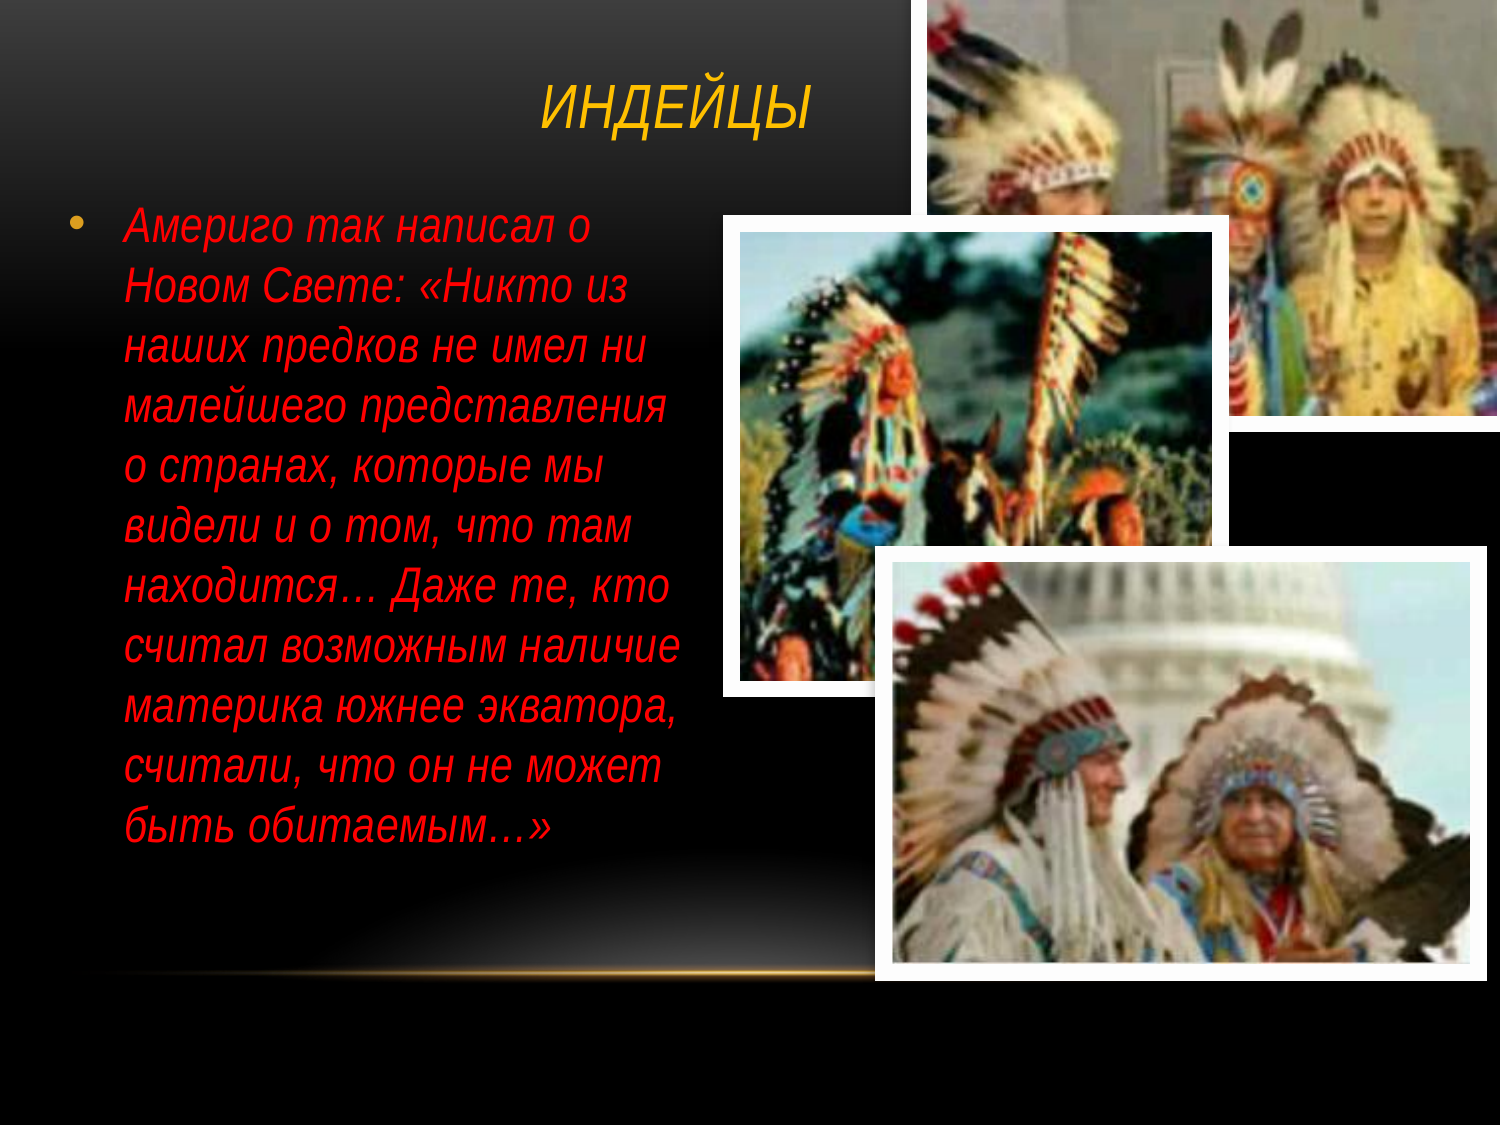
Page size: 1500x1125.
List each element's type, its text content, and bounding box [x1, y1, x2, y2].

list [891, 562, 1471, 965]
title индейцы [525, 45, 901, 149]
picture [739, 0, 1497, 681]
picture [0, 0, 1500, 1125]
list Америго так написал о Новом Свете: «Никто из наших предков не имел ни малейшего представления о странах, которые мы видели и о том, что там находится… Даже те, кто считал возможным наличие материка южнее экватора, считали, что он не может быть обитаемым…» [53, 184, 713, 938]
